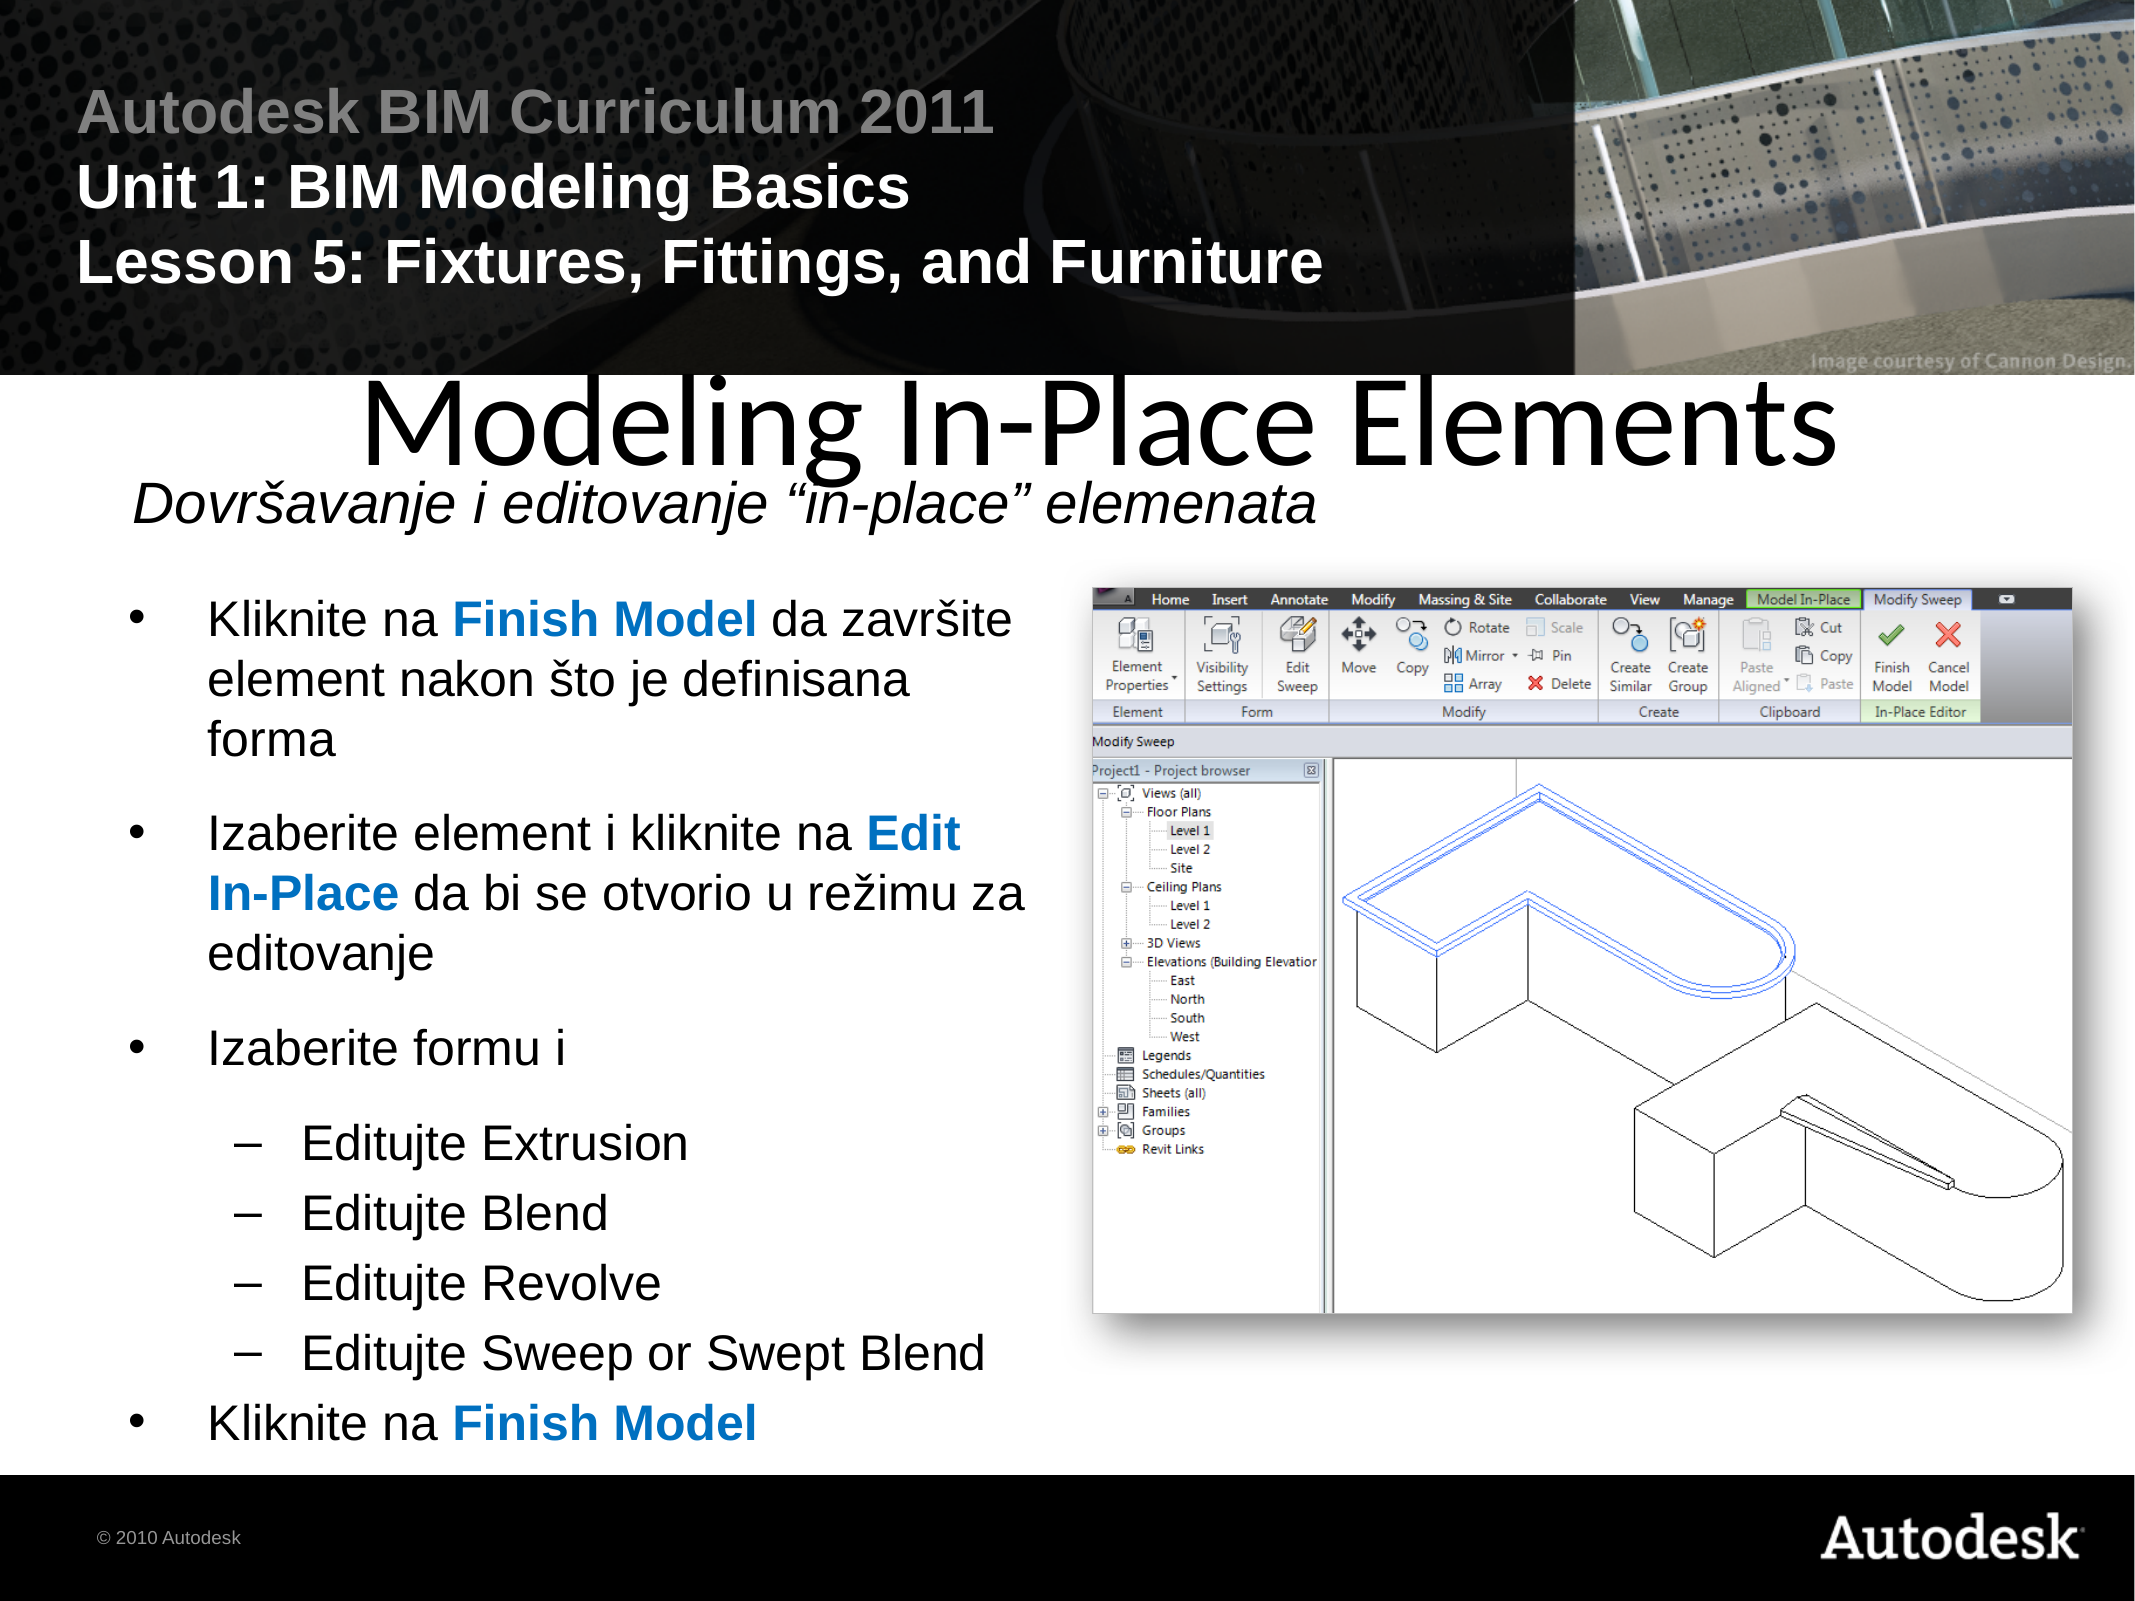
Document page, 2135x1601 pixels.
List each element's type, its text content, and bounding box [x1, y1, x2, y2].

title Modeling In-Place Elements [107, 349, 2091, 476]
list Dovršavanje i editovanje “in-place” elemenata [111, 454, 2098, 556]
picture [1091, 587, 2073, 1314]
picture [0, 1475, 2135, 1601]
list Kliknite na Finish Model da završite element nakon što je definisana forma Izaberite element i kliknite na Edit In-Place da bi se otvorio u režimu za editovanje Izaberite formu i Editujte Extrusion Editujte Blend Editujte Revolve Editujte Sweep or Swept Blend Kliknite na Finish Model [106, 574, 1050, 1428]
picture [0, 0, 2135, 375]
